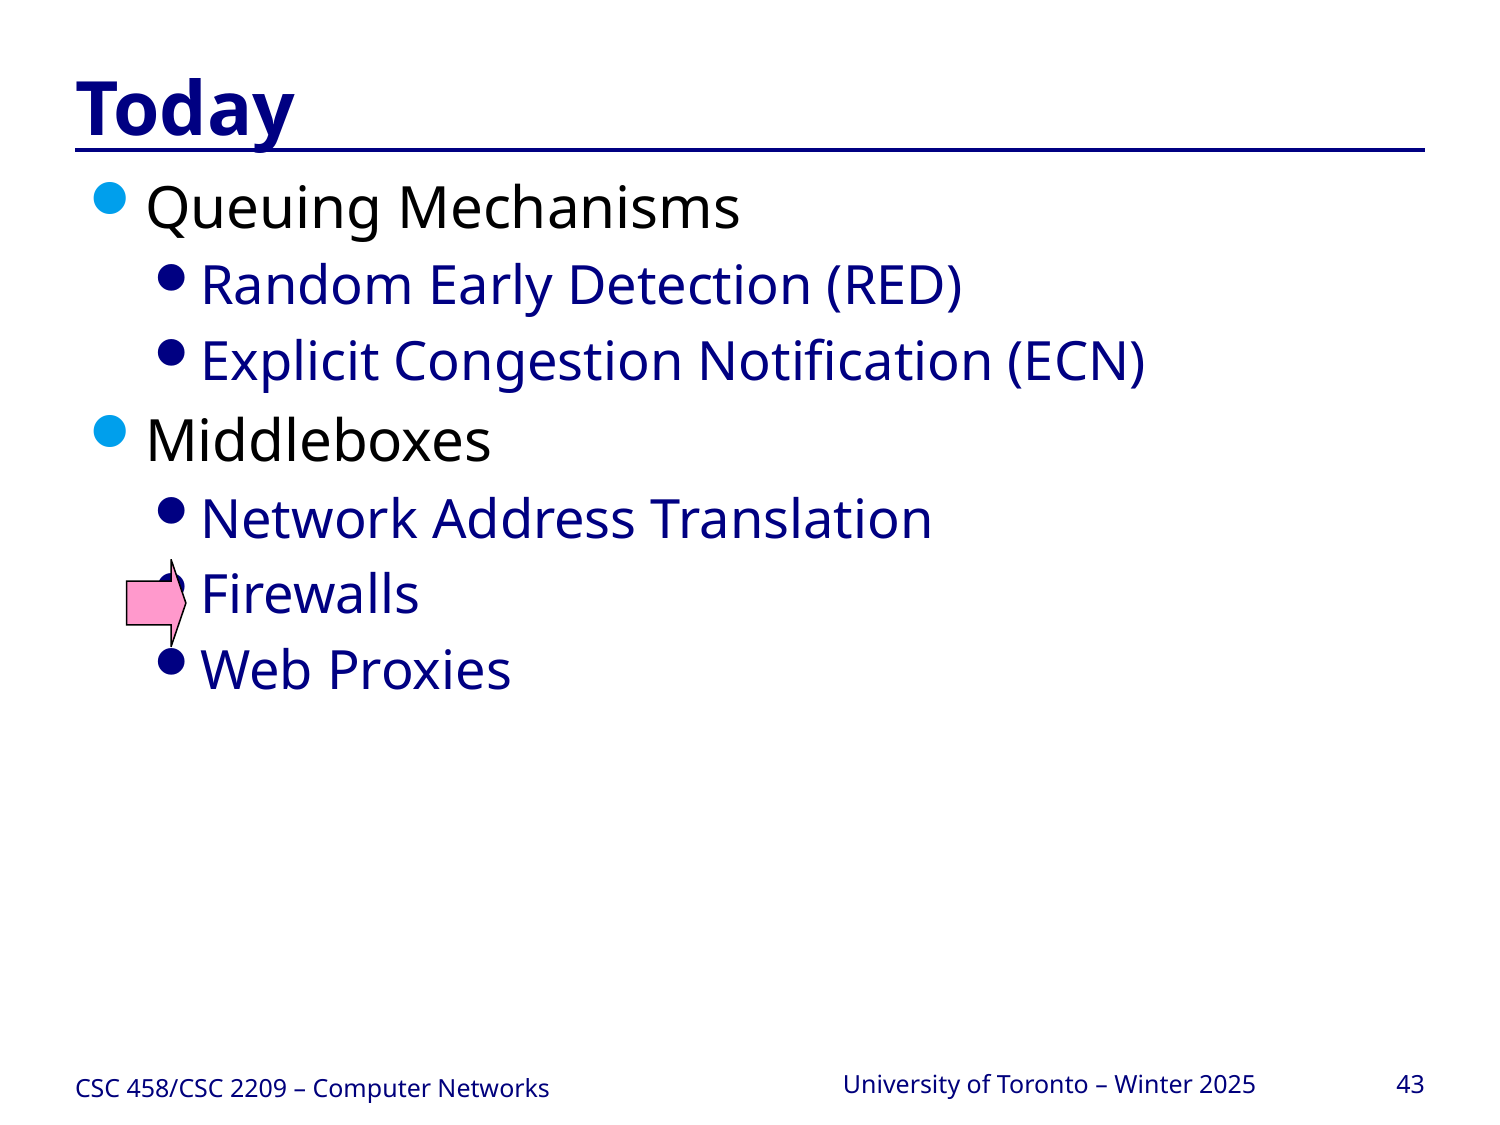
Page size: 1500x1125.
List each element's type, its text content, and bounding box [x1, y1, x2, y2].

slide_number CSC 458/CSC 2209 – Computer Networks [75, 1042, 800, 1103]
footer University of Toronto – Winter 2025 [812, 1042, 1288, 1103]
list Queuing Mechanisms Random Early Detection (RED) Explicit Congestion Notification (ECN) Middleboxes Network Address Translation Firewalls Web Proxies [75, 162, 1425, 1038]
title Today [75, 50, 1425, 150]
text_box [126, 559, 186, 647]
slide_number 43 [1299, 1042, 1425, 1103]
